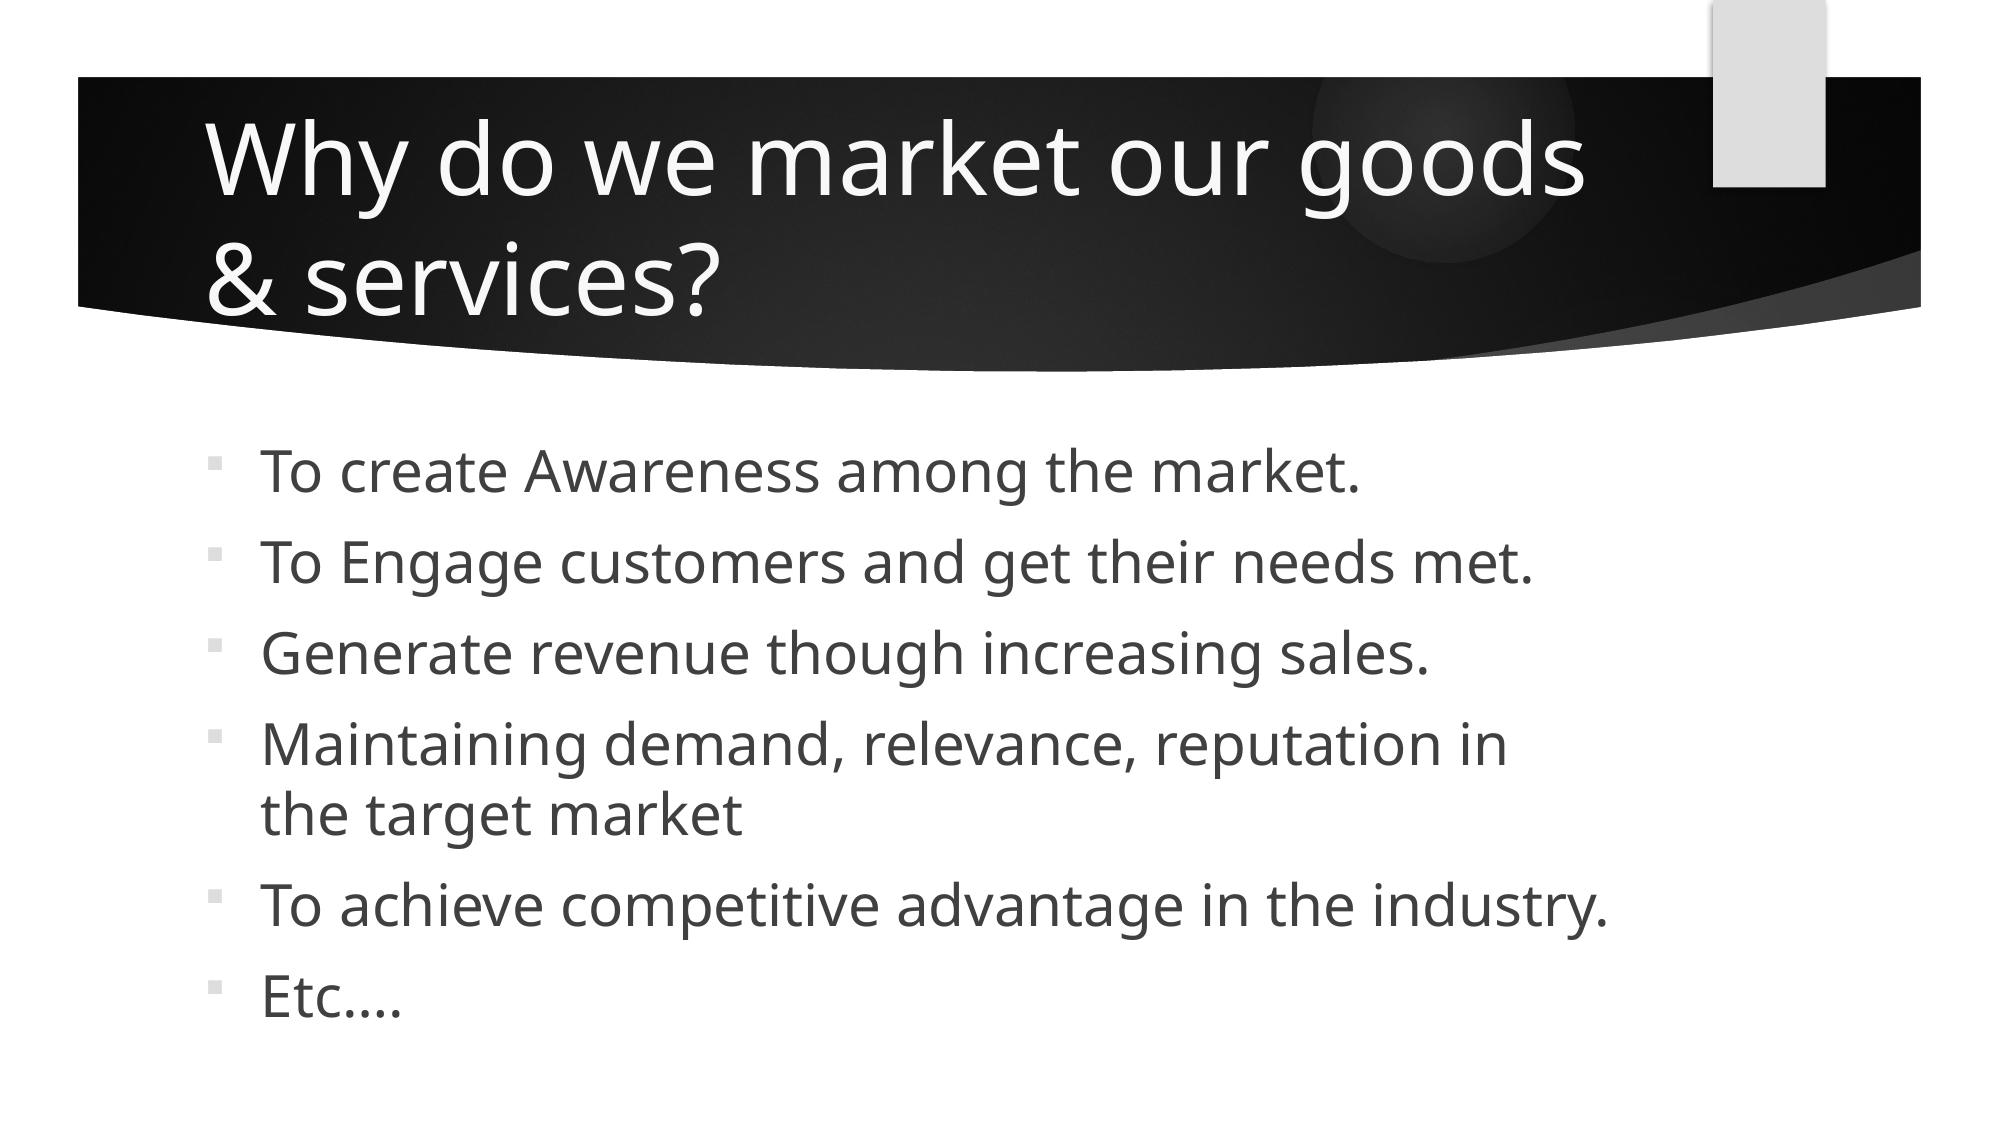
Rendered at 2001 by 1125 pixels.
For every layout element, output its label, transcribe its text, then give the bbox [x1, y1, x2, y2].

title Why do we market our goods & services? [189, 155, 1627, 275]
list To create Awareness among the market. To Engage customers and get their needs met. Generate revenue though increasing sales. Maintaining demand, relevance, reputation in the target market To achieve competitive advantage in the industry. Etc…. [189, 427, 1627, 1099]
